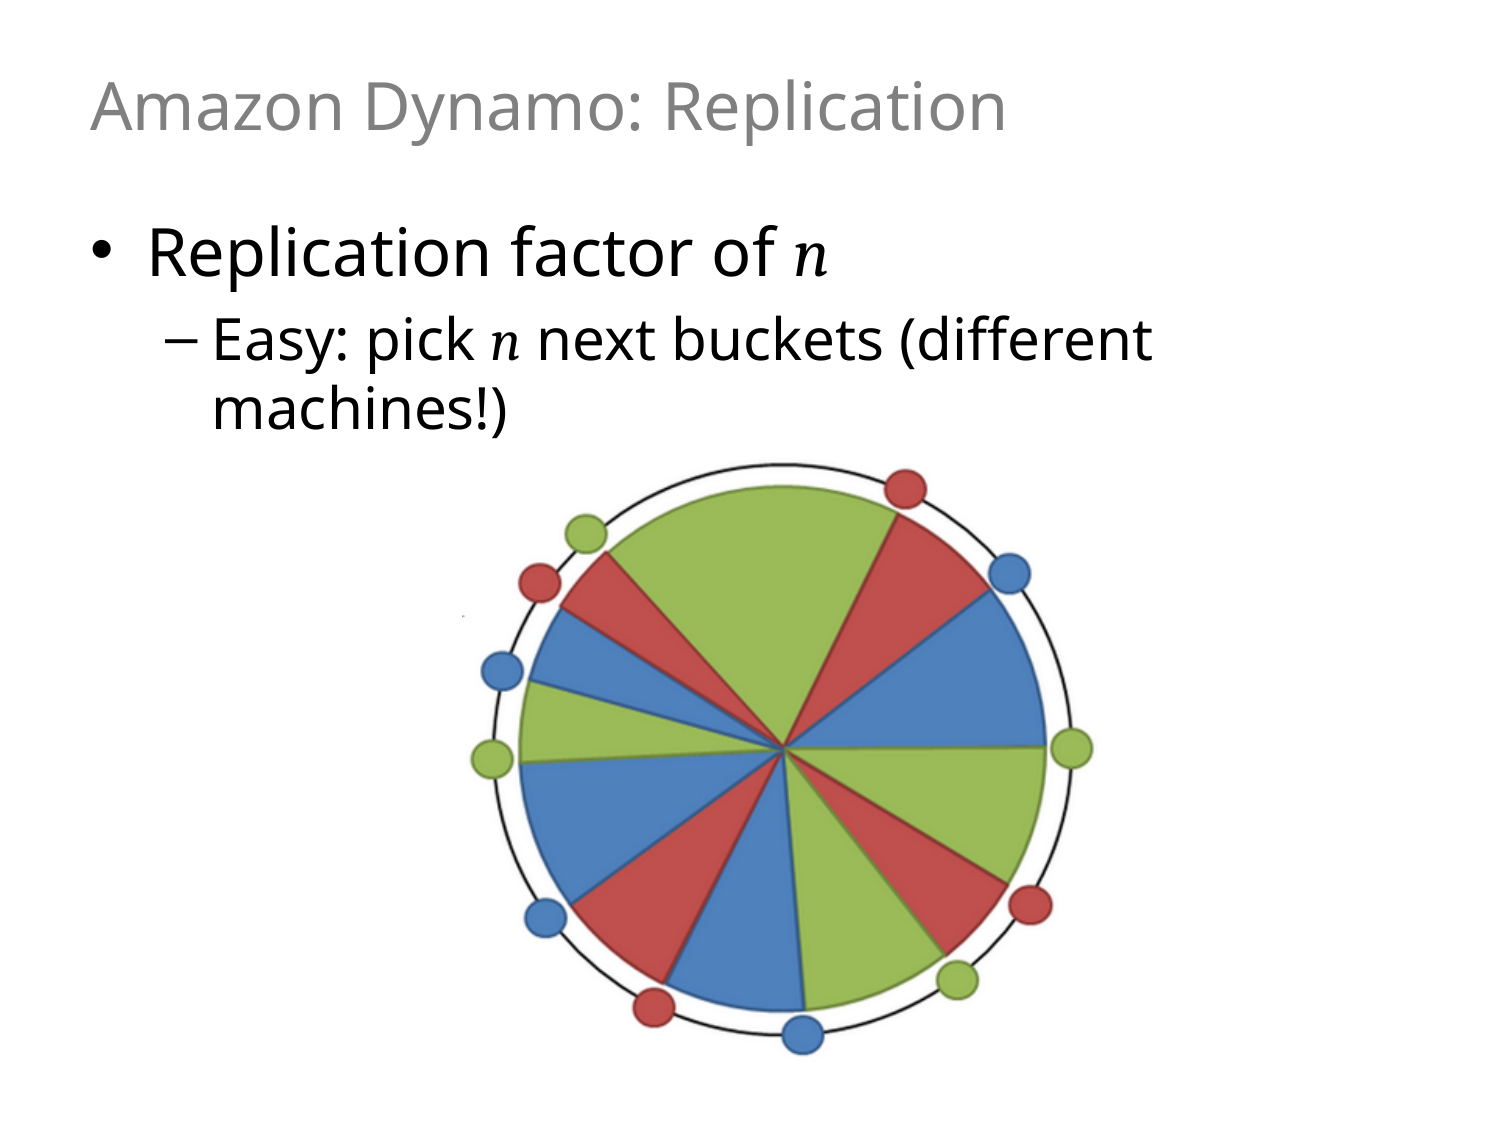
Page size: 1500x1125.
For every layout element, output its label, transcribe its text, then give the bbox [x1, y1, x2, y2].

list Replication factor of n Easy: pick n next buckets (different machines!) [75, 200, 1425, 1005]
title Amazon Dynamo: Replication [75, 45, 1425, 163]
picture [462, 449, 1127, 1066]
